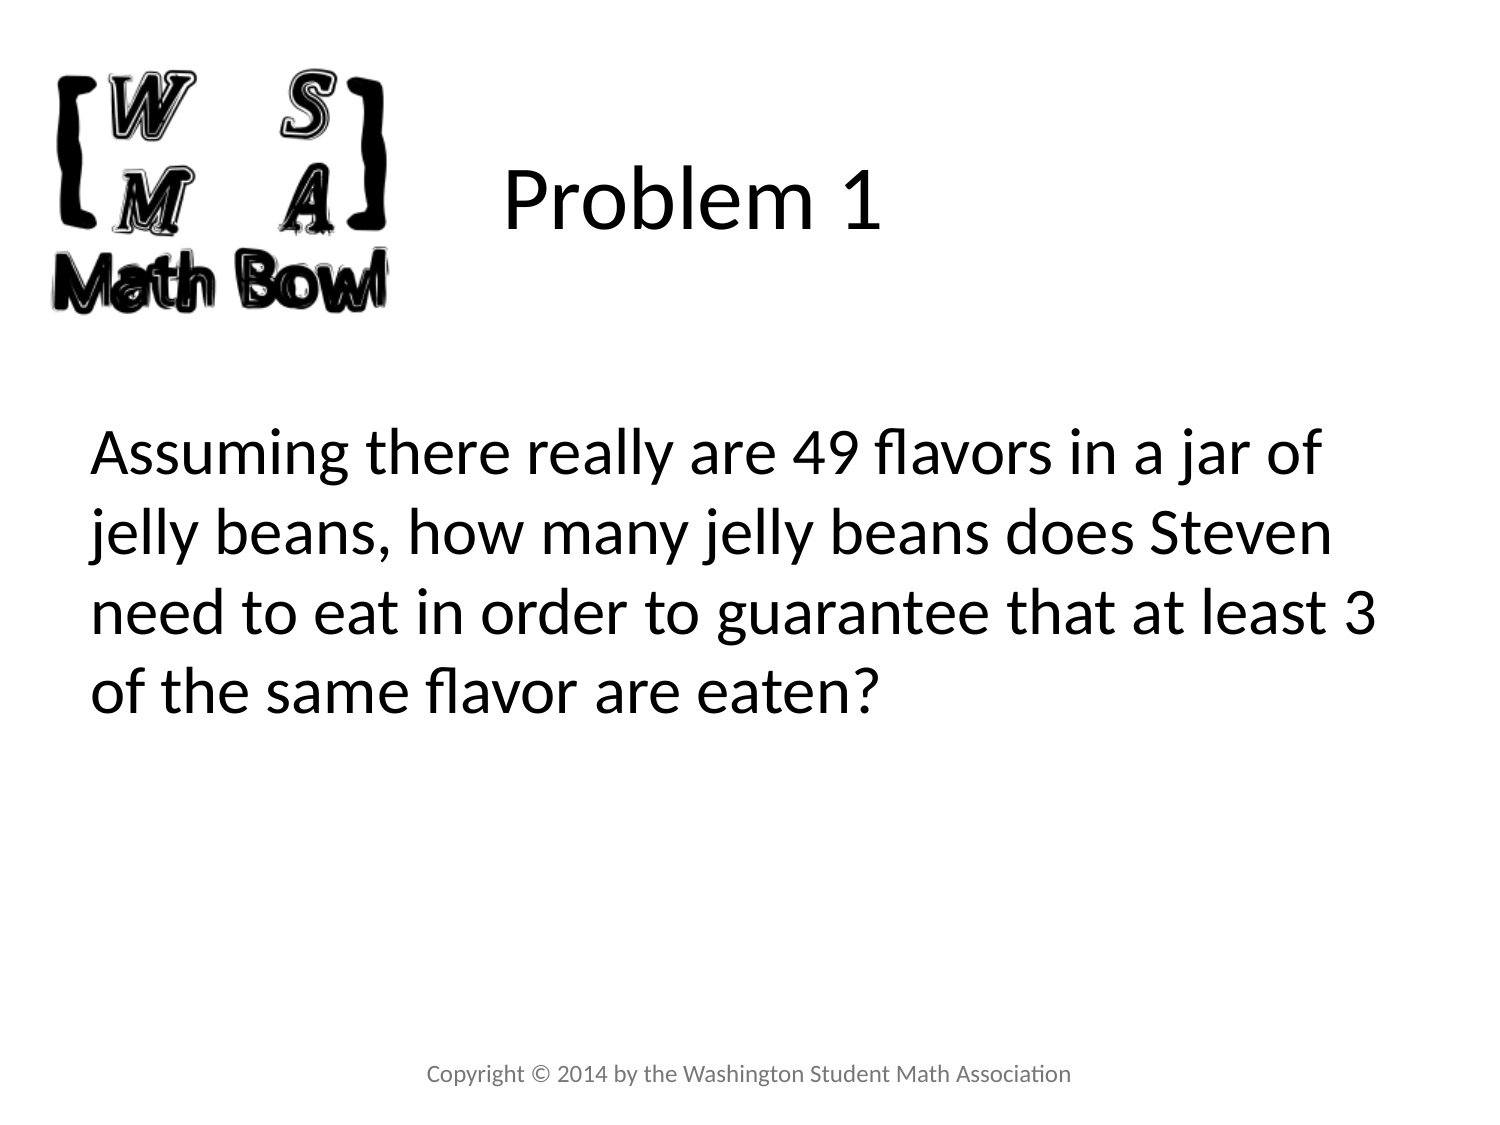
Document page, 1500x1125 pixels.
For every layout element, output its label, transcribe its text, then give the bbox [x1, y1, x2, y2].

list Assuming there really are 49 flavors in a jar of jelly beans, how many jelly beans does Steven need to eat in order to guarantee that at least 3 of the same flavor are eaten? [75, 399, 1425, 888]
picture [48, 62, 401, 324]
title Problem 1 [487, 99, 1400, 287]
text_box Copyright © 2014 by the Washington Student Math Association [374, 1050, 1125, 1096]
